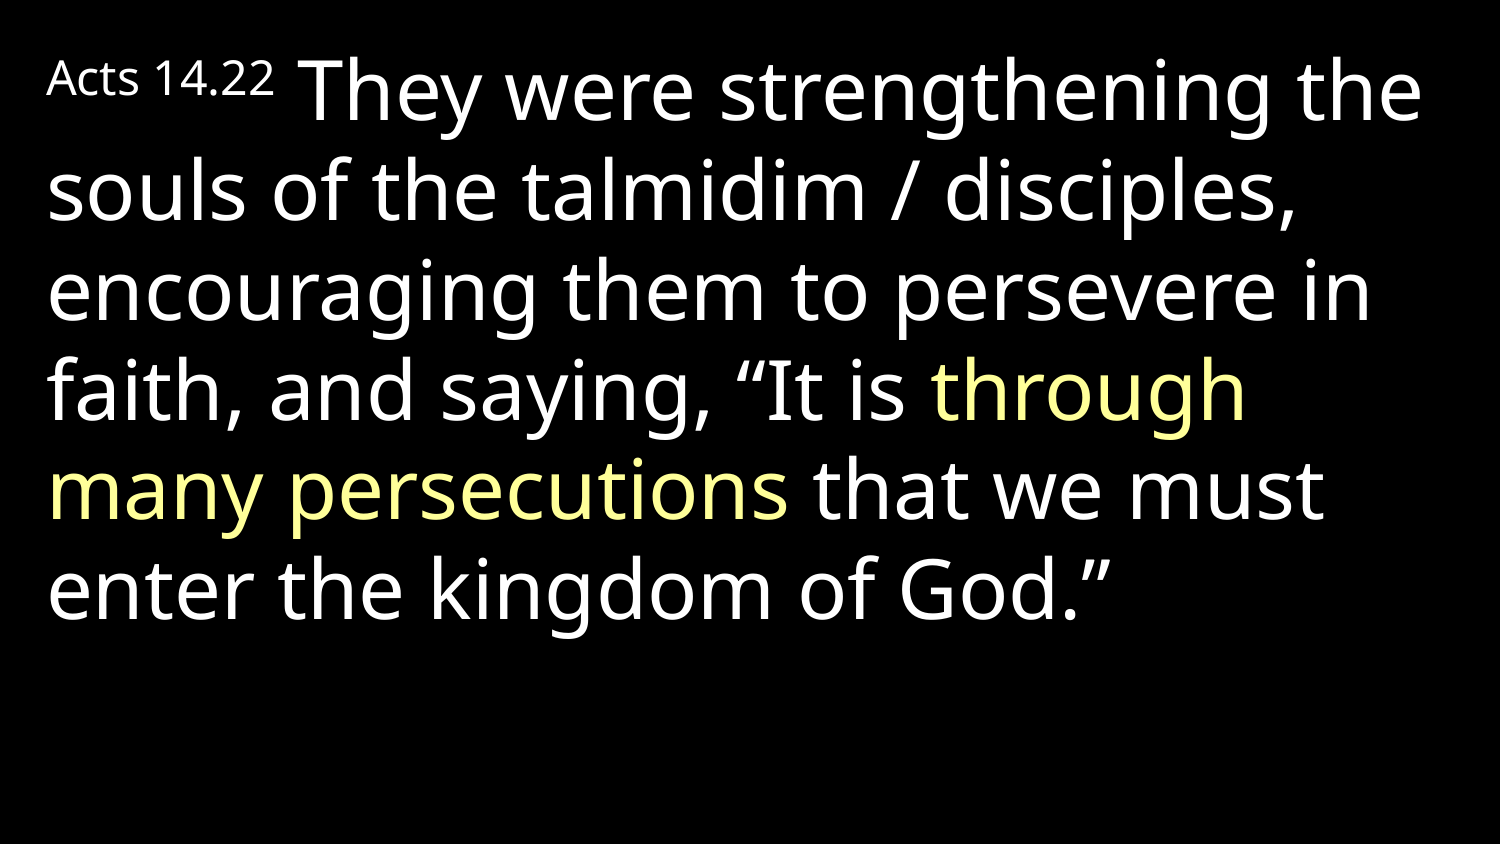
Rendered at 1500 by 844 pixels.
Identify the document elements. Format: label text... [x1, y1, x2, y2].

list Acts 14.22 They were strengthening the souls of the talmidim / disciples, encouraging them to persevere in faith, and saying, “It is through many persecutions that we must enter the kingdom of God.” [37, 32, 1438, 810]
